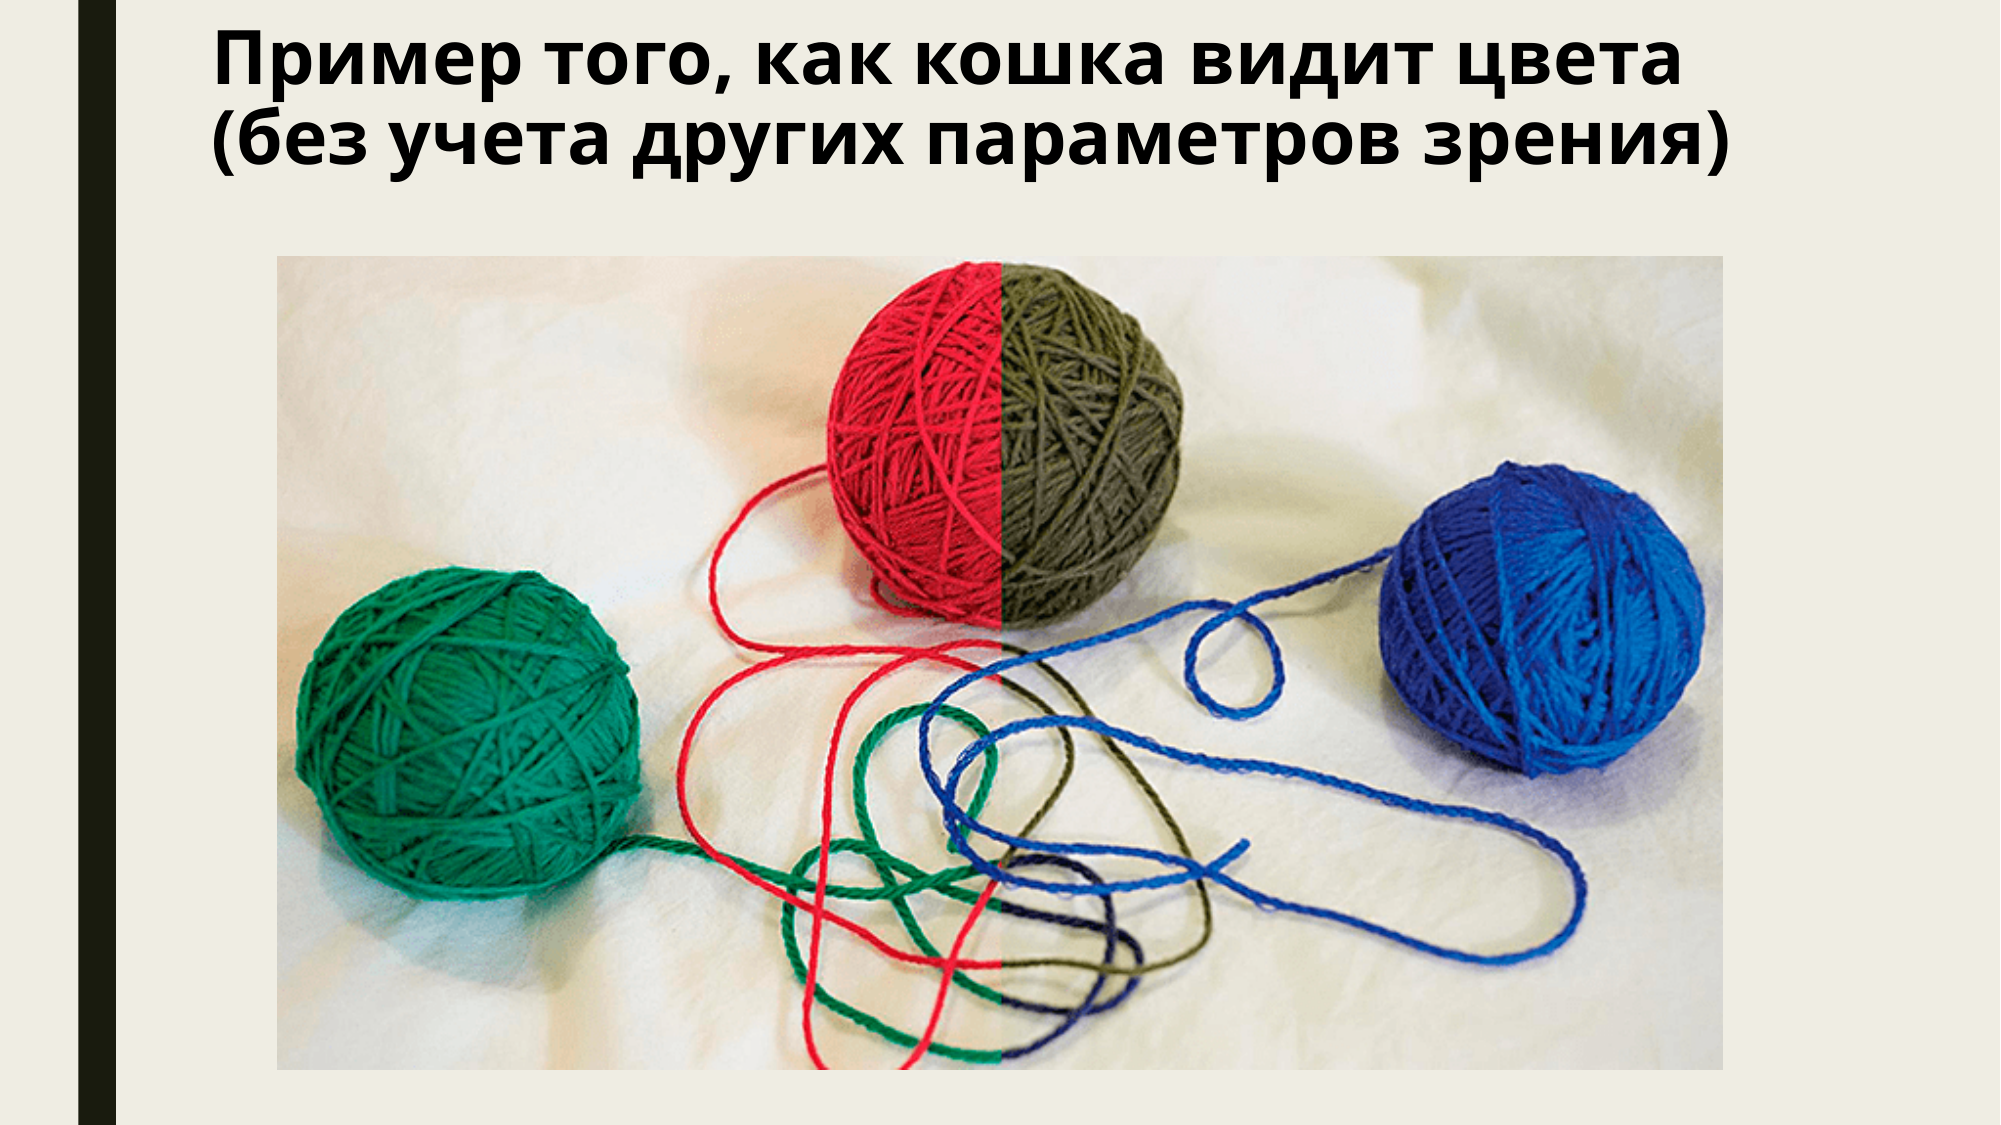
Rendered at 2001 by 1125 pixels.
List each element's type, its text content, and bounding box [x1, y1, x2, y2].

title Пример того, как кошка видит цвета (без учета других параметров зрения) [195, 12, 1771, 257]
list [276, 256, 1723, 1070]
